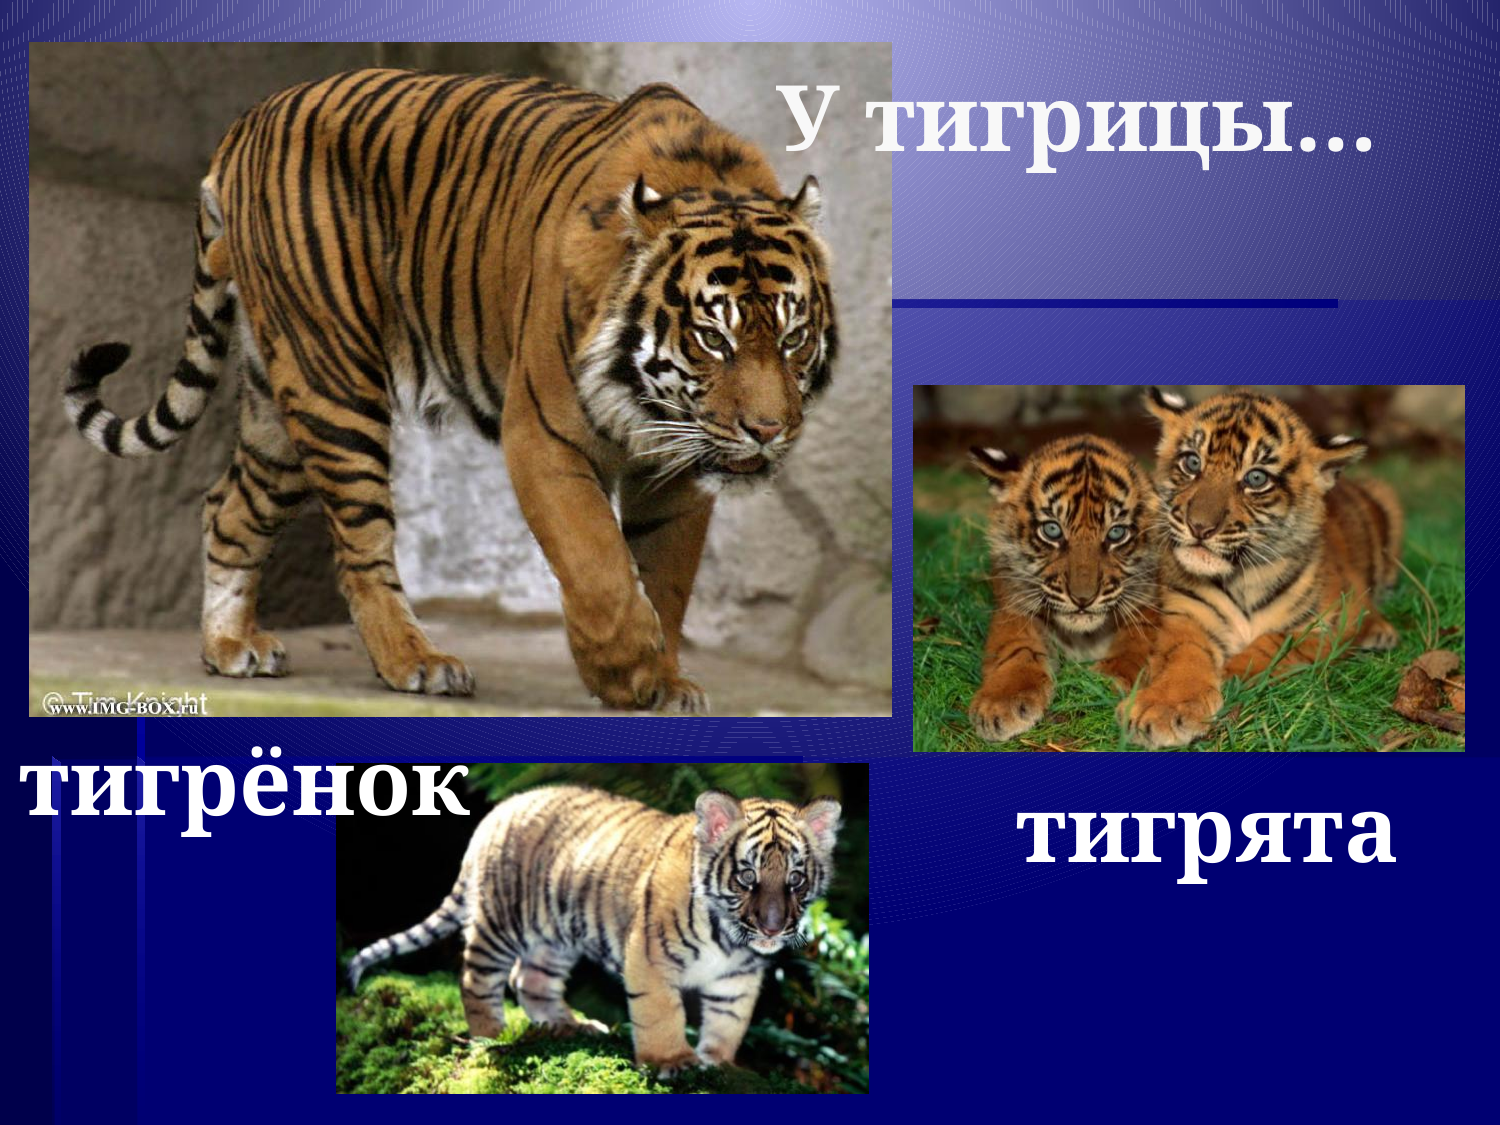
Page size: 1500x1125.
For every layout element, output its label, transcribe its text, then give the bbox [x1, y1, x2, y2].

title У тигрицы… [892, 42, 1437, 188]
text_box тигрята [1000, 763, 1415, 888]
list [912, 385, 1466, 752]
text_box тигрёнок [4, 716, 487, 841]
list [29, 42, 892, 717]
picture [336, 762, 869, 1095]
